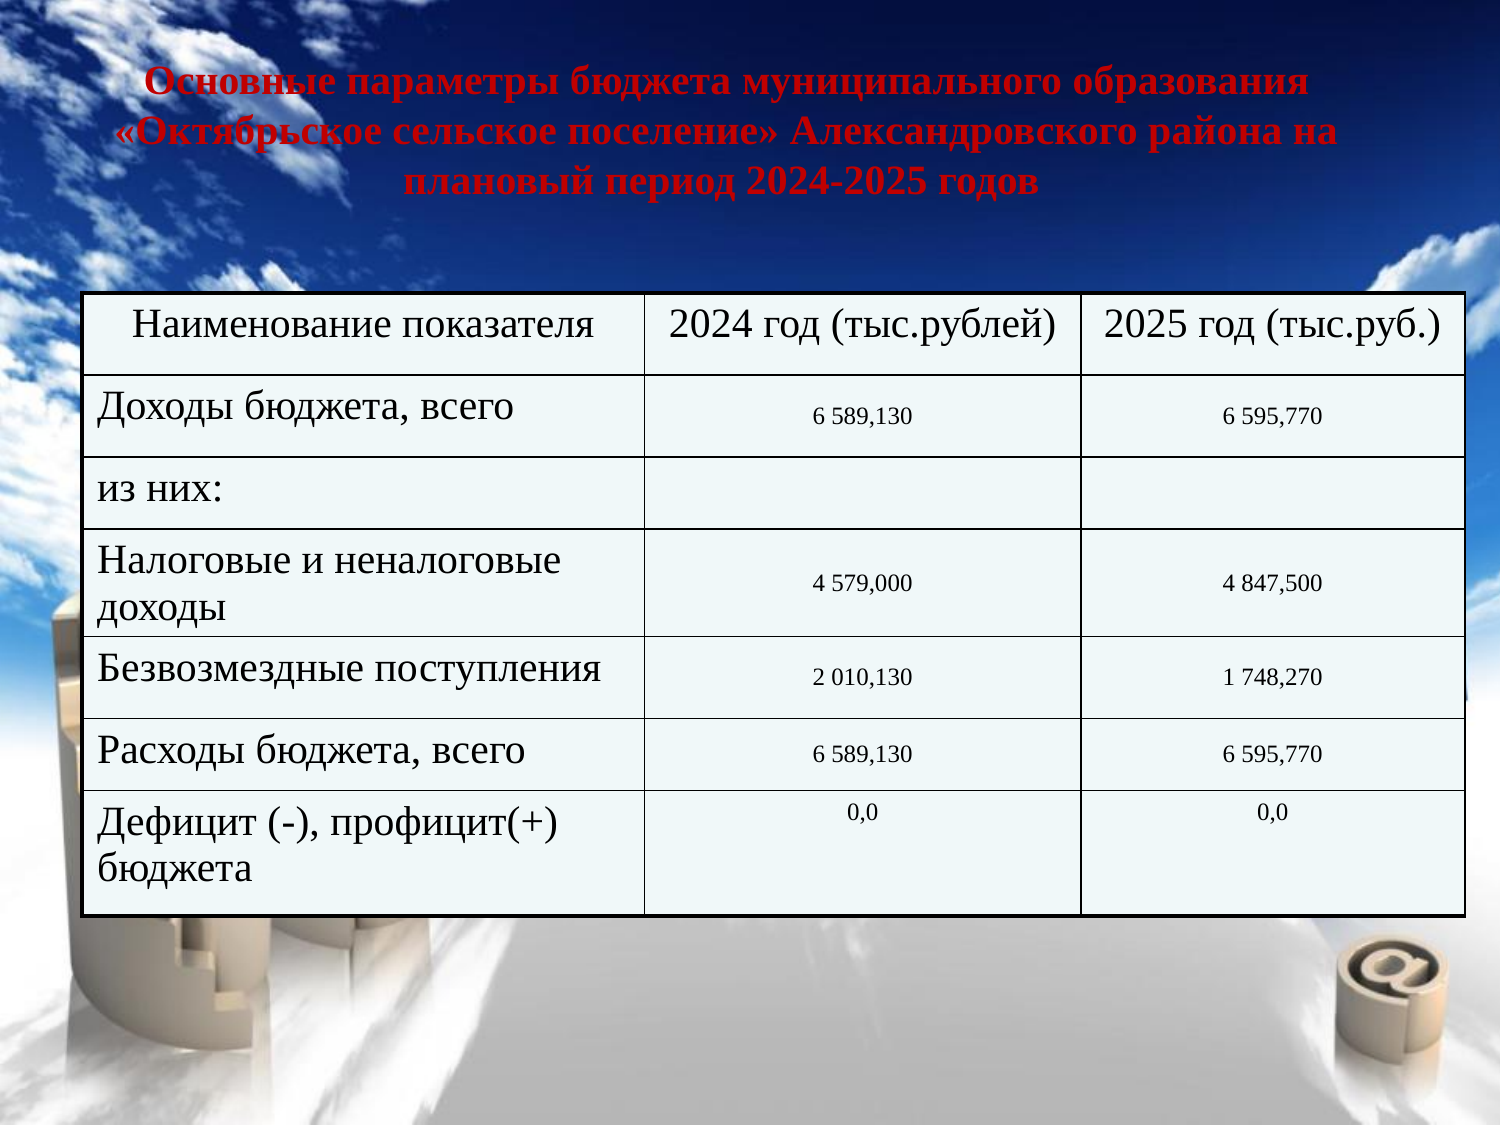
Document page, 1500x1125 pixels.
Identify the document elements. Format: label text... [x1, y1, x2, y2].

picture [0, 0, 1500, 1125]
table_cell Доходы бюджета, всего [84, 376, 644, 456]
table_cell 4 579,000 [645, 530, 1080, 636]
table_header 2024 год (тыс.рублей) [645, 295, 1080, 374]
table_cell Дефицит (-), профицит(+) бюджета [84, 791, 644, 914]
table_cell 0,0 [645, 791, 1080, 914]
table_cell 0,0 [1082, 791, 1464, 914]
table_header 2025 год (тыс.руб.) [1082, 295, 1464, 374]
table_cell 4 847,500 [1082, 530, 1464, 636]
table_header Наименование показателя [84, 295, 644, 374]
table_cell из них: [84, 458, 644, 528]
table_cell 6 595,770 [1082, 376, 1464, 456]
title Основные параметры бюджета муниципального образования «Октябрьское сельское поселение» Александровского района на плановый период 2024-2025 годов [23, 44, 1430, 212]
table_cell 6 589,130 [645, 376, 1080, 456]
table_cell [645, 458, 1080, 528]
table_cell Расходы бюджета, всего [84, 719, 644, 790]
table_cell 6 595,770 [1082, 719, 1464, 790]
table_cell 2 010,130 [645, 637, 1080, 718]
table_cell Безвозмездные поступления [84, 637, 644, 718]
table_cell Налоговые и неналоговые доходы [84, 530, 644, 636]
table_cell [1082, 458, 1464, 528]
table_cell 6 589,130 [645, 719, 1080, 790]
table_cell 1 748,270 [1082, 637, 1464, 718]
